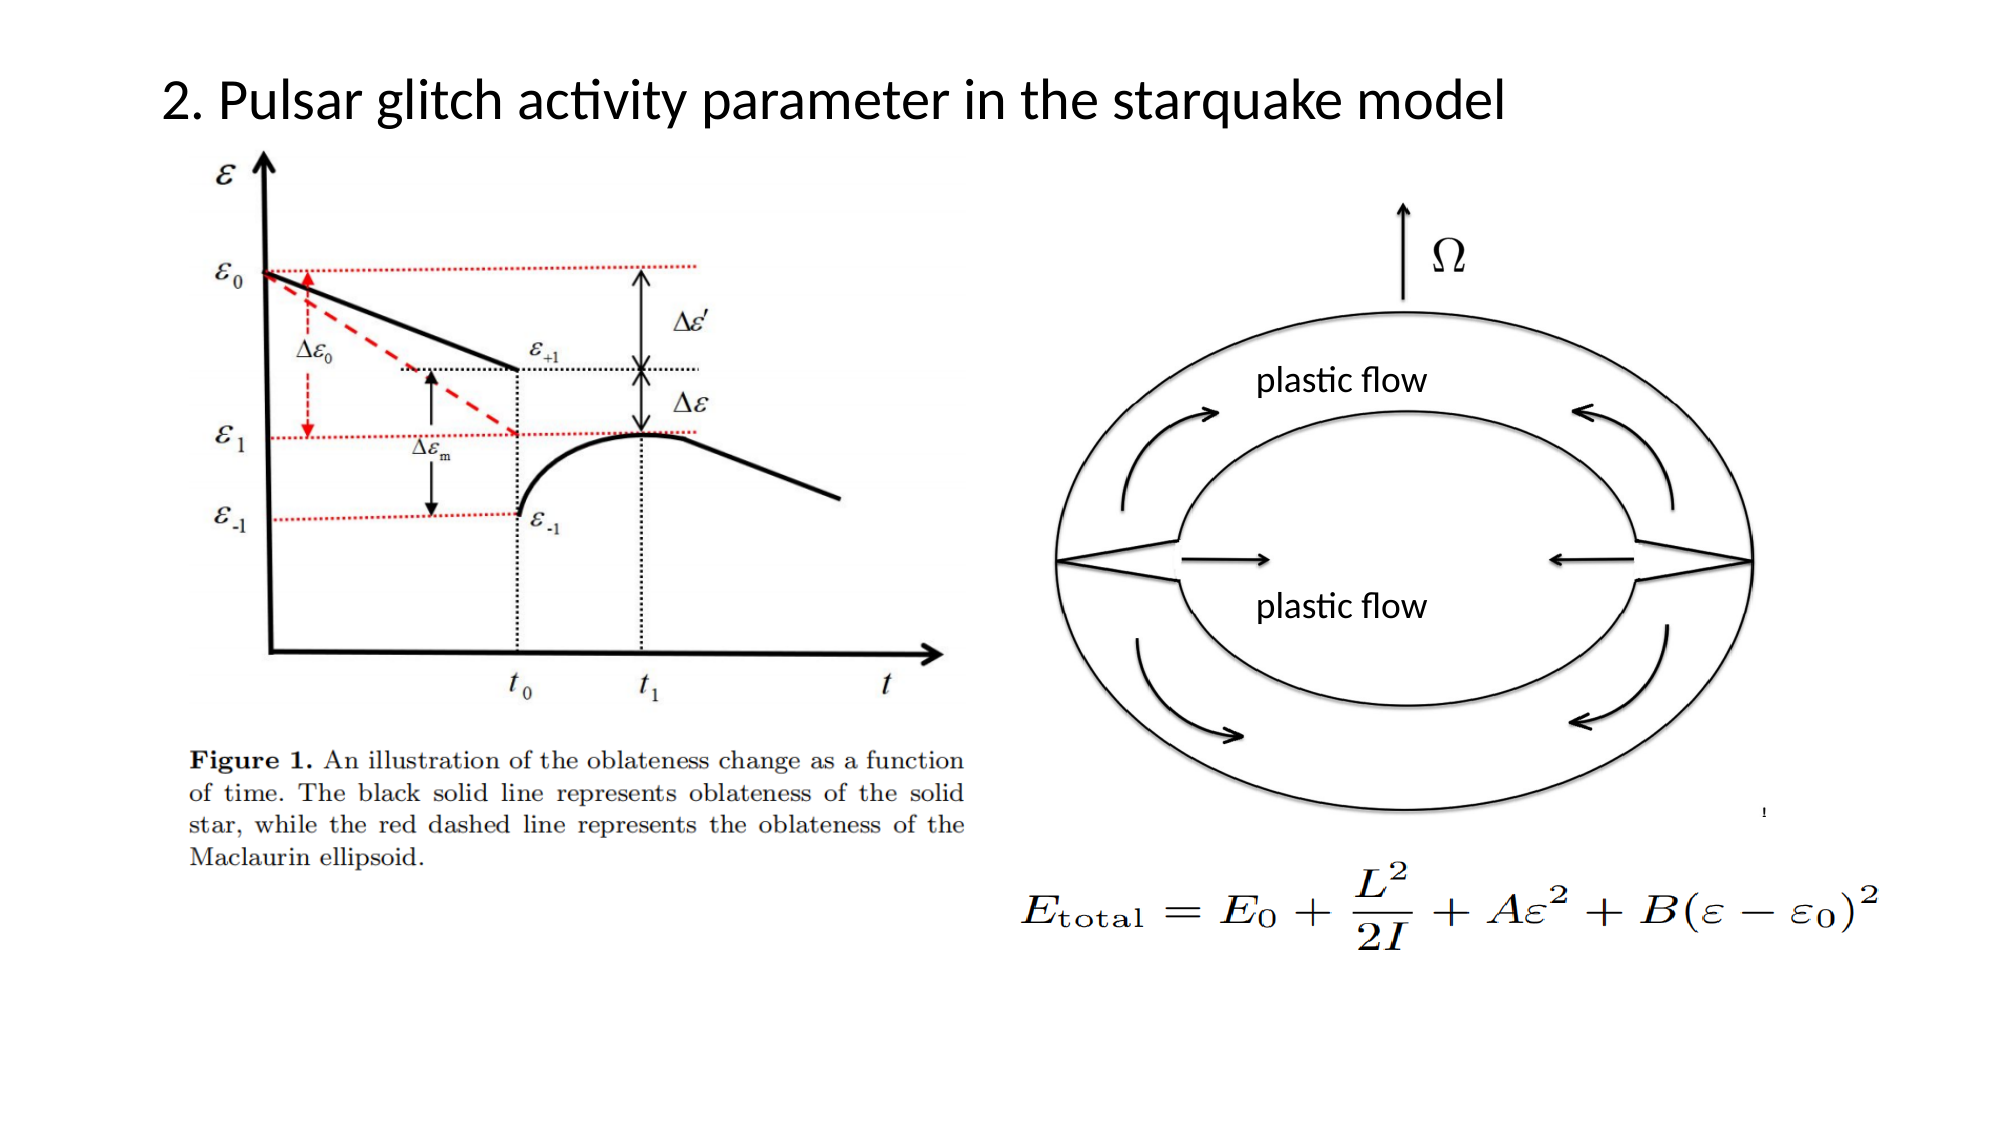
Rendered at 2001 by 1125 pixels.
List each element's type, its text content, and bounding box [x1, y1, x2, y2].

picture [1020, 193, 1796, 824]
picture [166, 130, 986, 883]
text_box 2. Pulsar glitch activity parameter in the starquake model [146, 54, 1570, 139]
picture [1020, 853, 1886, 959]
